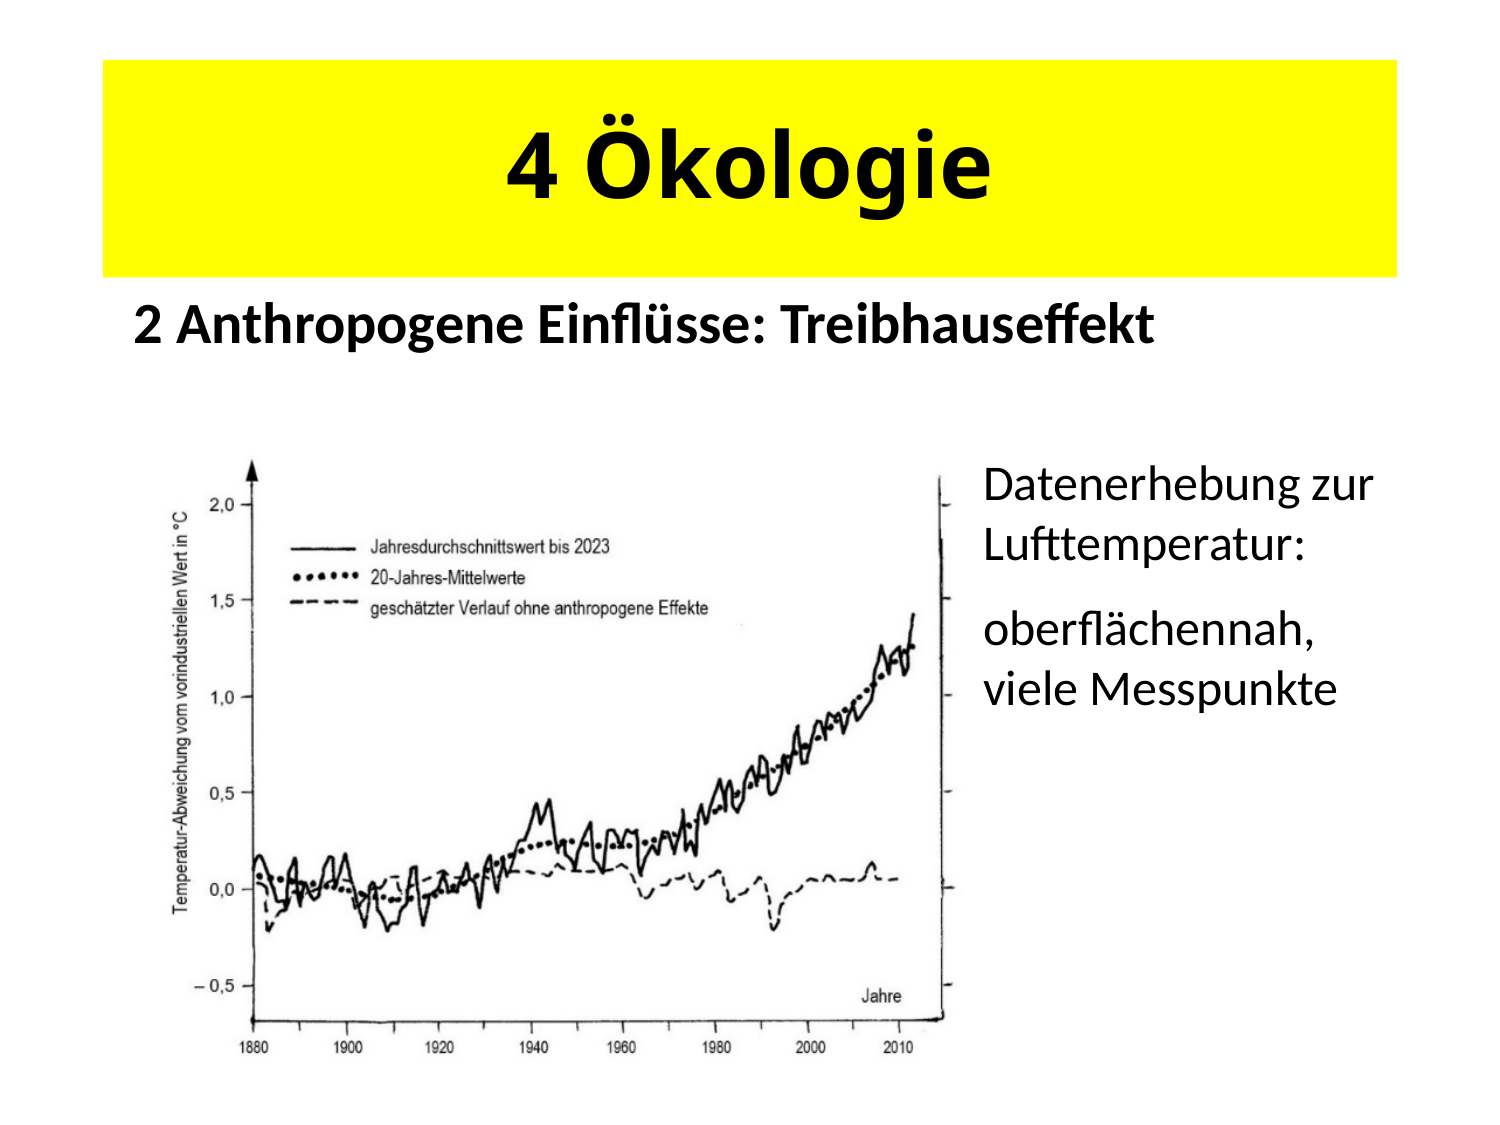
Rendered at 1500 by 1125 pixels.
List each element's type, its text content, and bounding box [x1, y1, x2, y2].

text_box Datenerhebung zur Lufttemperatur: oberflächennah, viele Messpunkte [968, 443, 1397, 829]
picture [159, 455, 969, 1066]
title 4 Ökologie [103, 59, 1397, 278]
text_box 2 Anthropogene Einflüsse: Treibhauseffekt [119, 277, 1397, 457]
